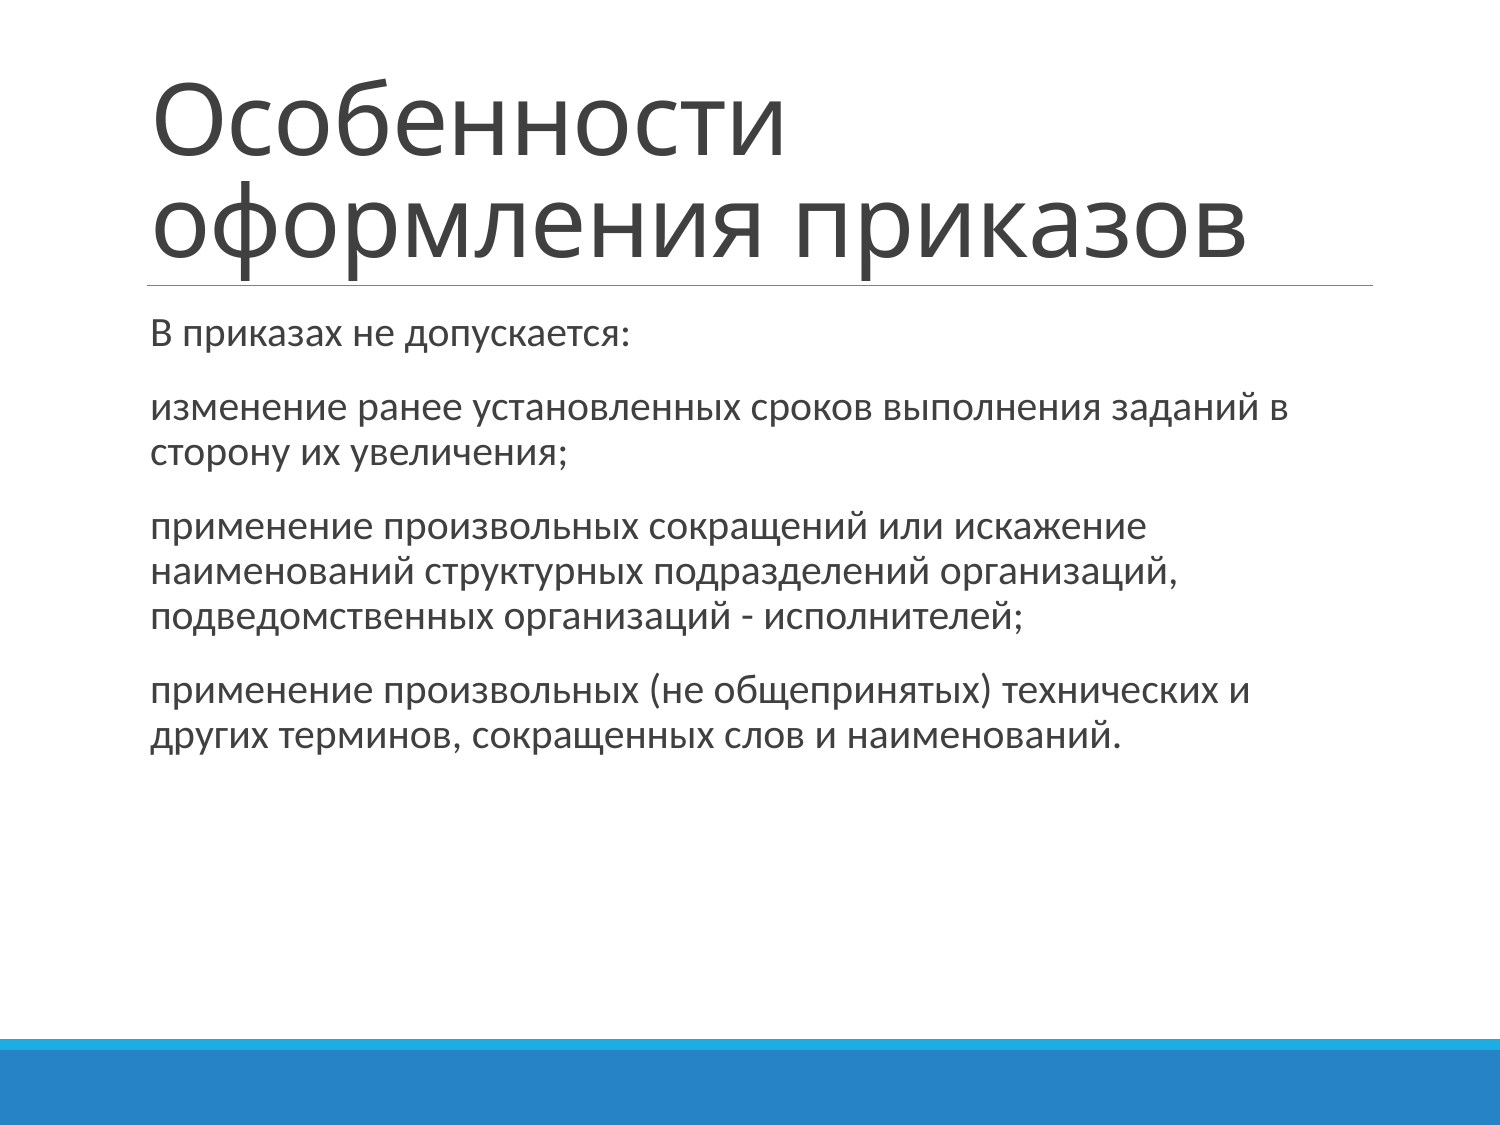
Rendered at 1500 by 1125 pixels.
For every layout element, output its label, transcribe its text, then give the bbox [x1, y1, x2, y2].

list В приказах не допускается: изменение ранее установленных сроков выполнения заданий в сторону их увеличения; применение произвольных сокращений или искажение наименований структурных подразделений организаций, подведомственных организаций - исполнителей; применение произвольных (не общепринятых) технических и других терминов, сокращенных слов и наименований. [135, 302, 1373, 963]
title Особенности оформления приказов [135, 47, 1373, 285]
